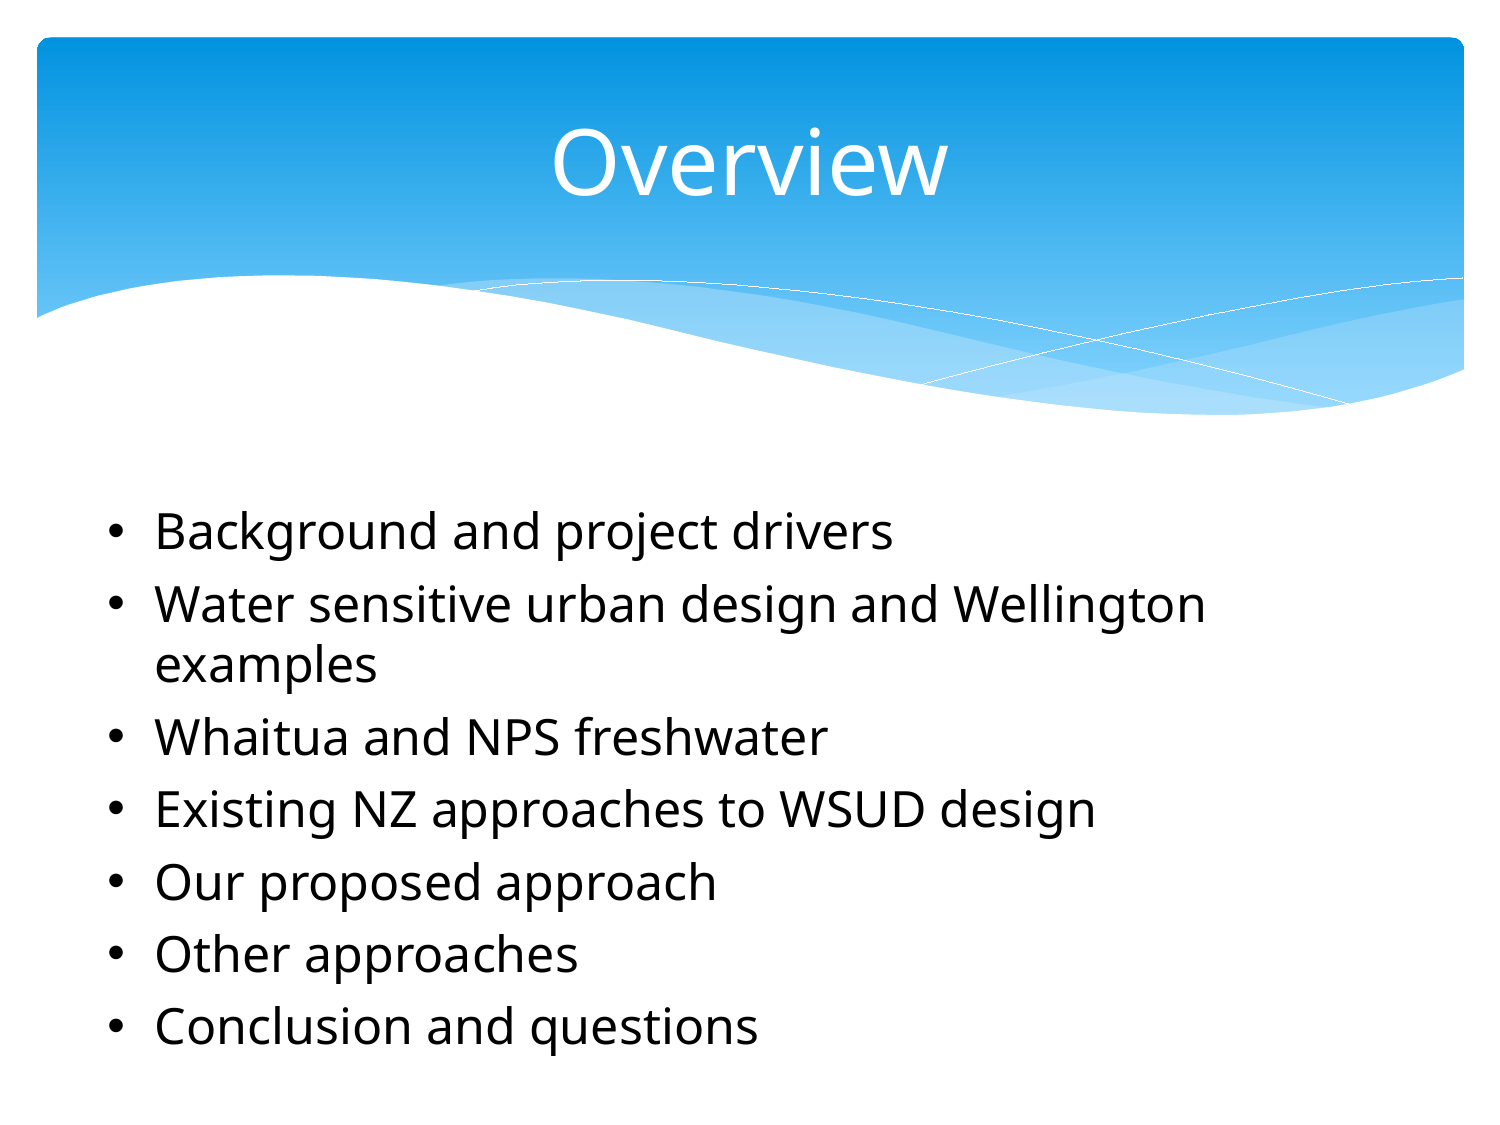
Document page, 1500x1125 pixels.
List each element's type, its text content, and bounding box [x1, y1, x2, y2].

title Overview [75, 55, 1425, 261]
text_box Background and project drivers Water sensitive urban design and Wellington examples Whaitua and NPS freshwater Existing NZ approaches to WSUD design Our proposed approach Other approaches Conclusion and questions [92, 432, 1428, 1125]
